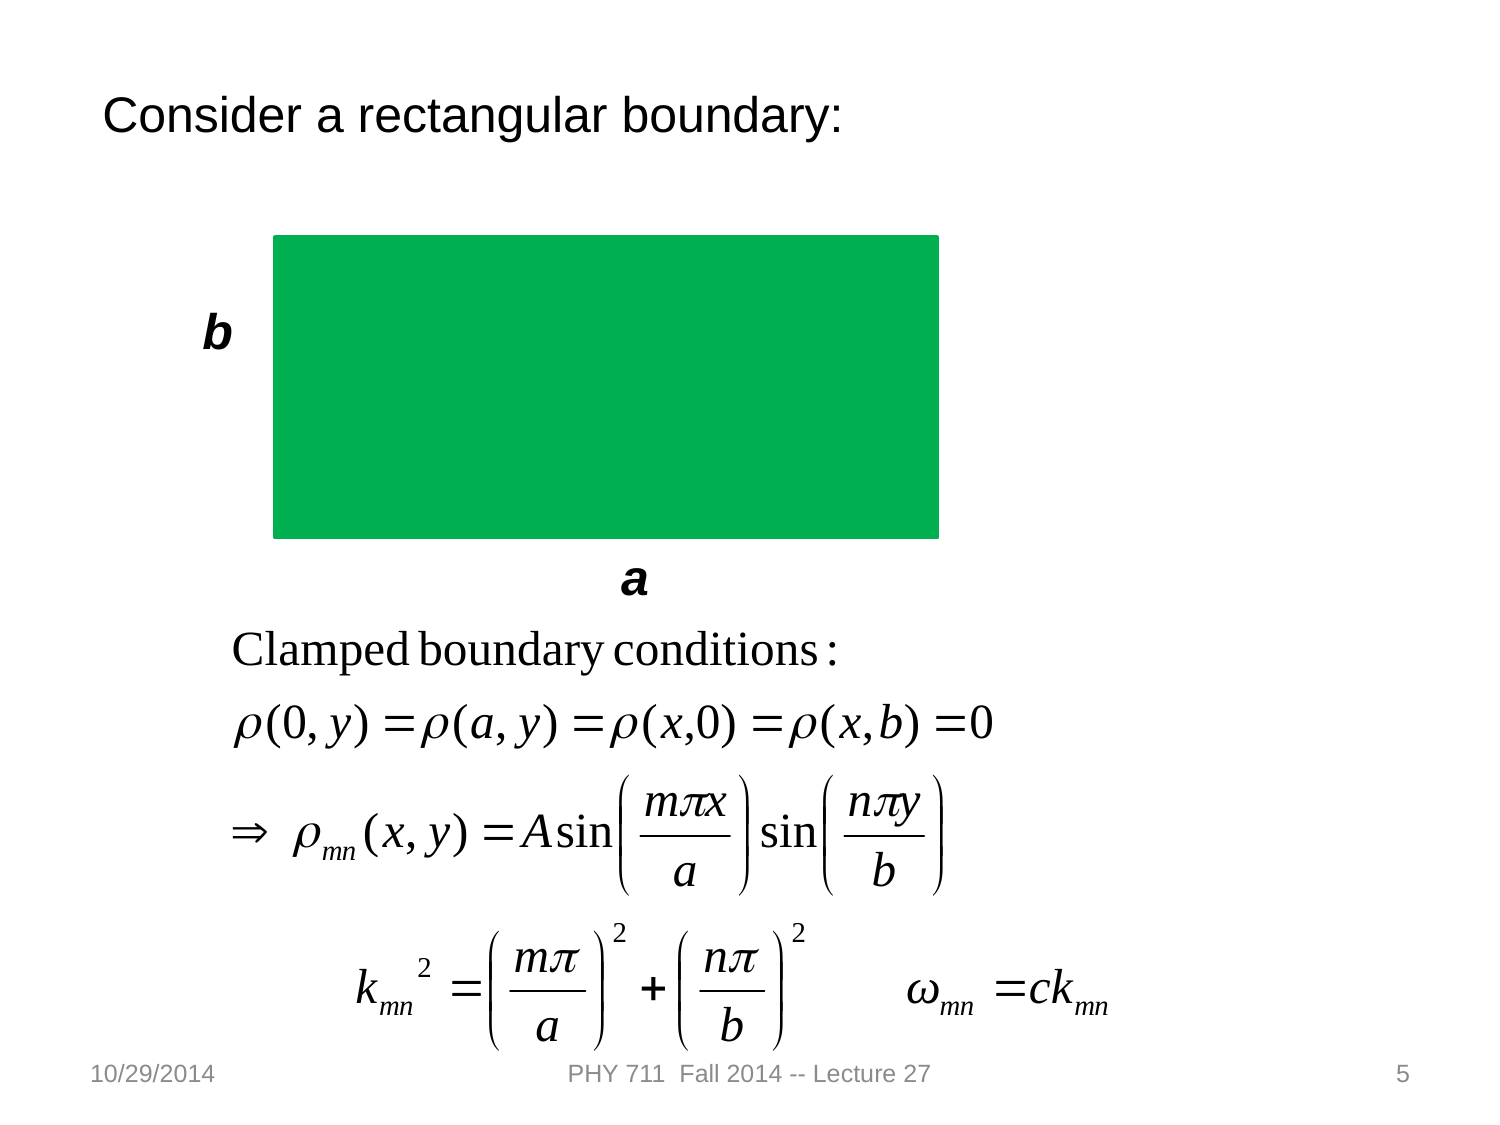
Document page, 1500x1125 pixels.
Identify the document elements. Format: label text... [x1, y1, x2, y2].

text_box b [187, 291, 275, 367]
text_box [224, 619, 1164, 1063]
slide_number 5 [1074, 1042, 1425, 1103]
text_box Consider a rectangular boundary: [87, 74, 1375, 150]
footer PHY 711 Fall 2014 -- Lecture 27 [512, 1071, 988, 1103]
text_box a [606, 538, 694, 613]
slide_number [75, 1042, 425, 1103]
text_box [273, 235, 939, 539]
